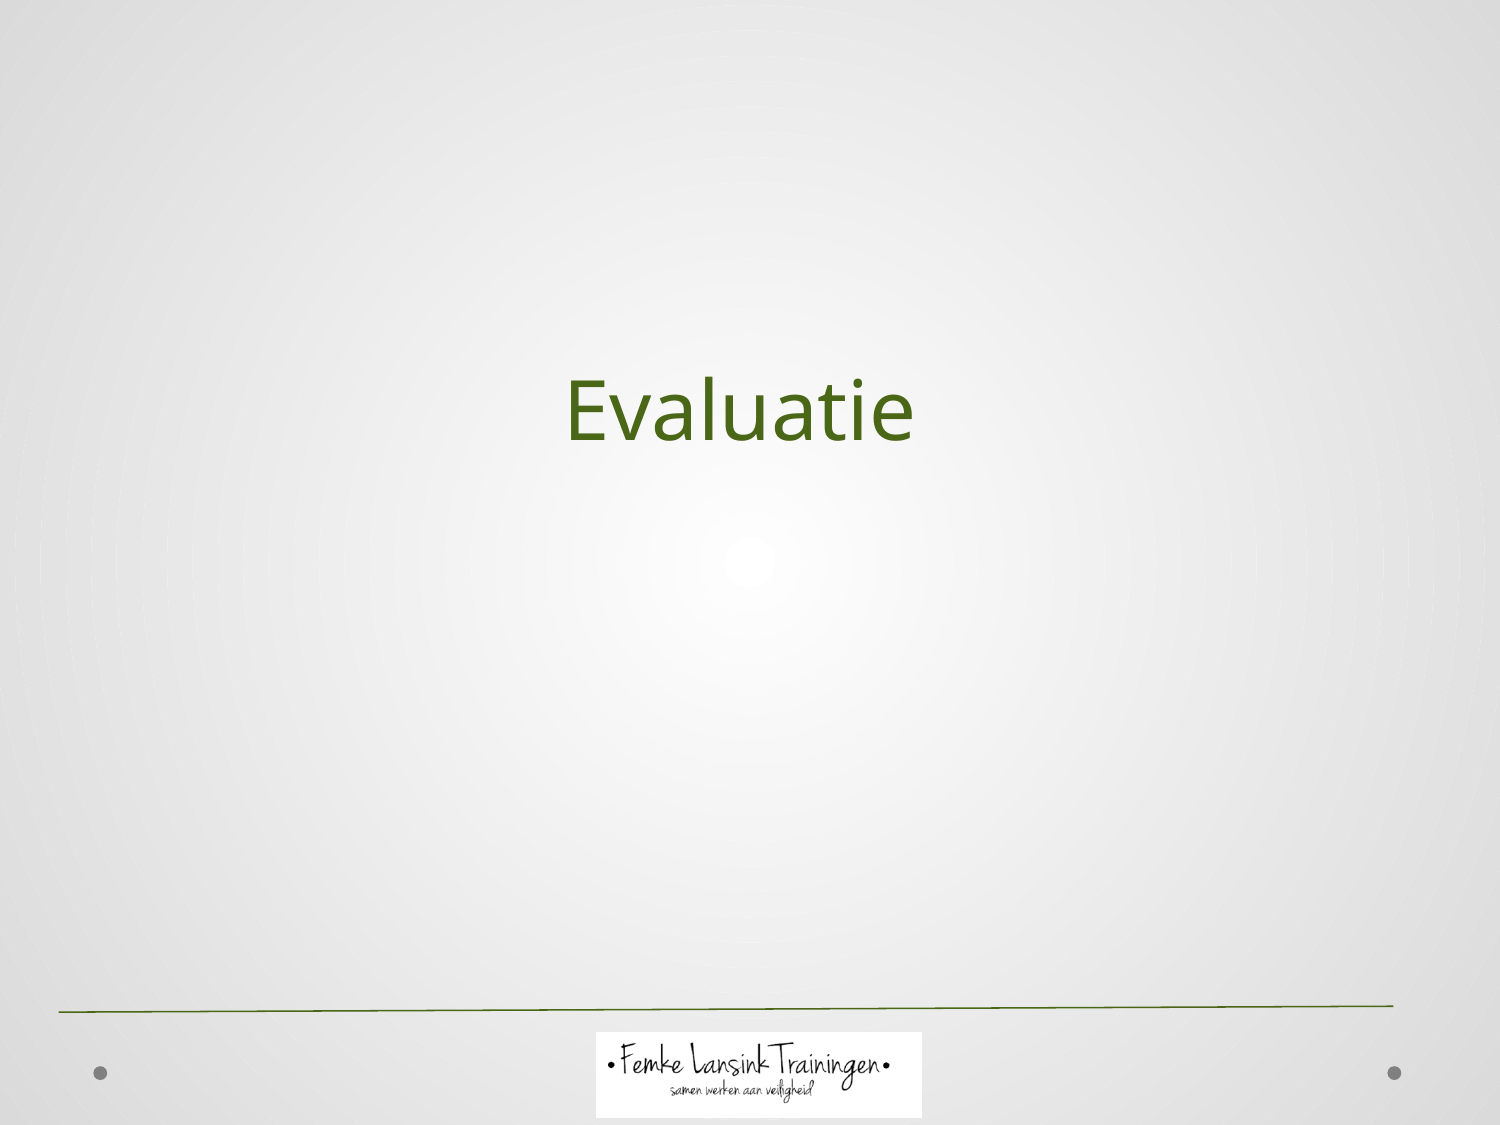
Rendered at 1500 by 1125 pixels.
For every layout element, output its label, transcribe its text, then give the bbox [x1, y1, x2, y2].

text_box Evaluatie [548, 349, 932, 465]
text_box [58, 1005, 1394, 1013]
picture [596, 1032, 922, 1118]
